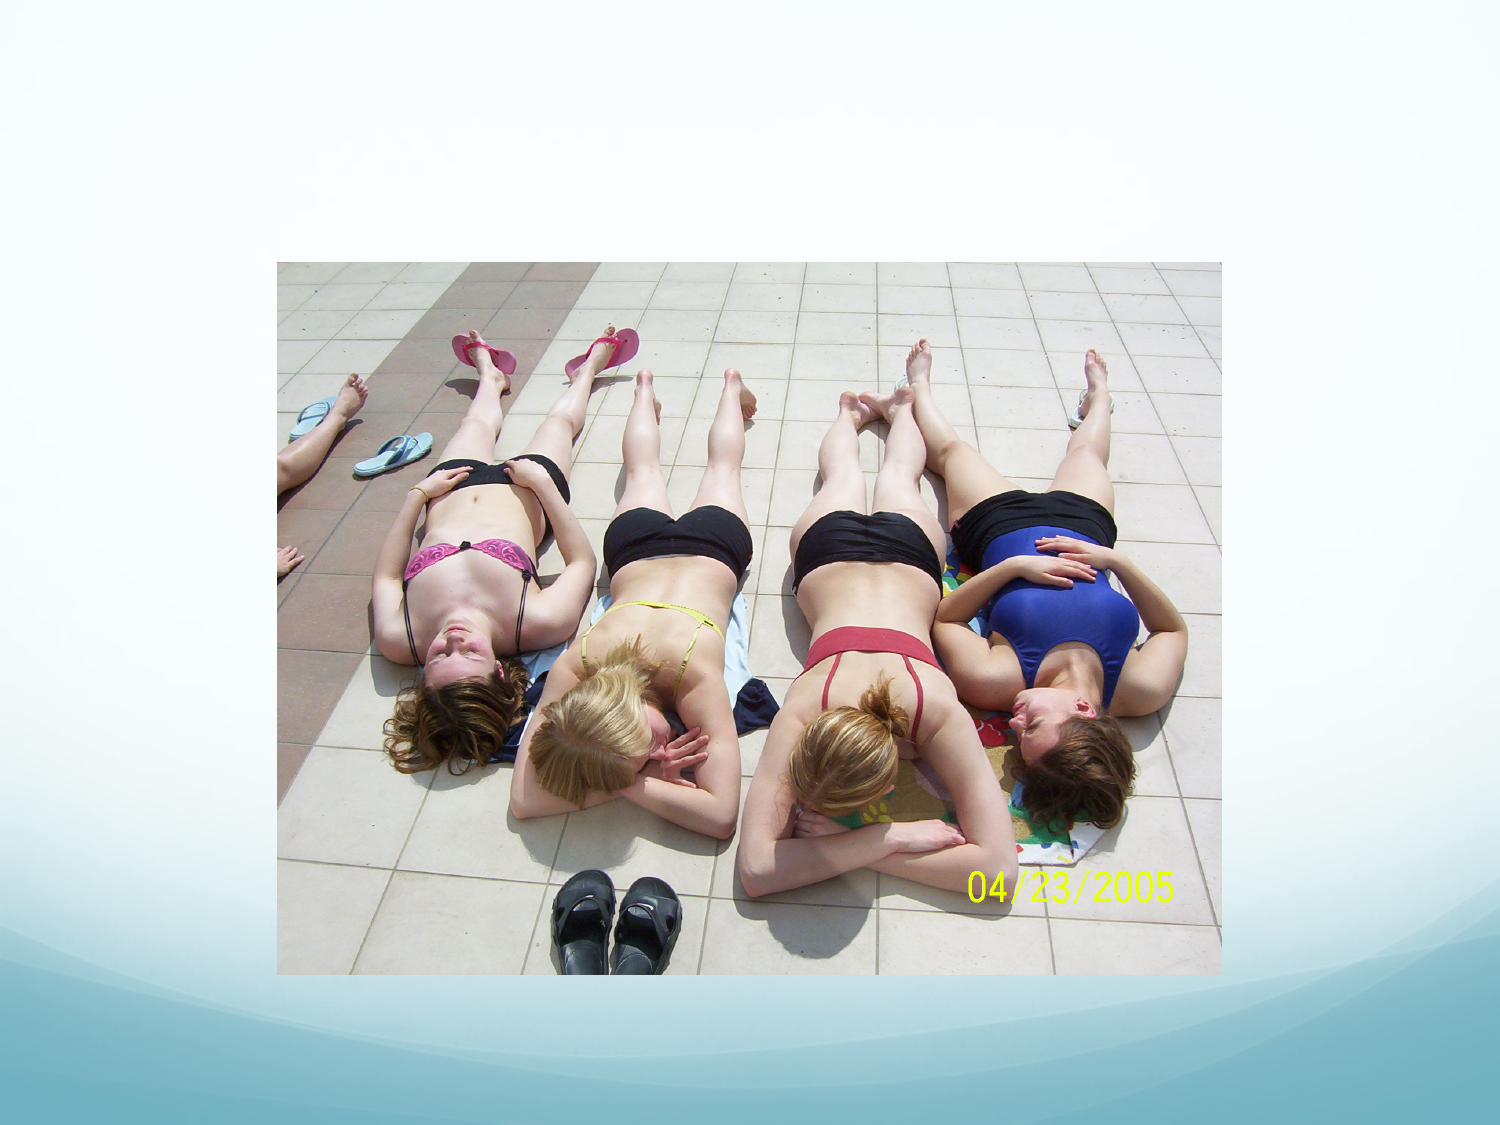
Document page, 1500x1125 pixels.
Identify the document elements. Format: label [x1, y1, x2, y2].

list [277, 261, 1223, 976]
